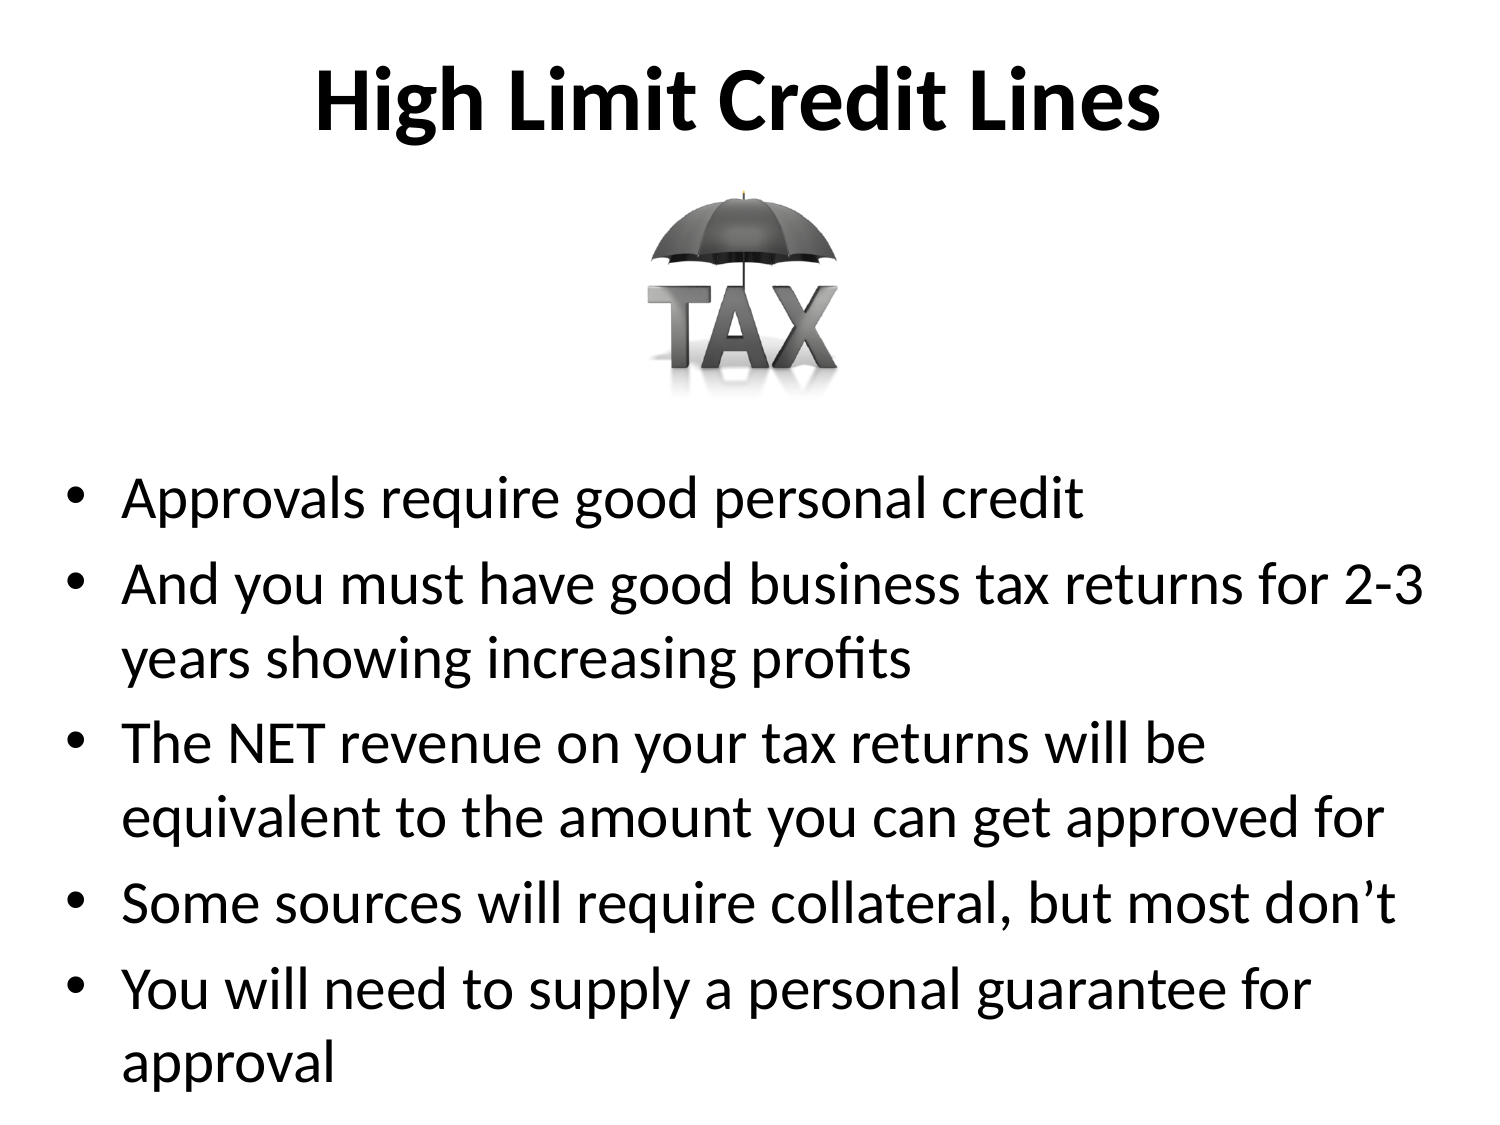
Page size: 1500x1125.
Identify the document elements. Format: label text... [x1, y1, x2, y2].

title High Limit Credit Lines [0, 12, 1489, 176]
list Approvals require good personal credit And you must have good business tax returns for 2-3 years showing increasing profits The NET revenue on your tax returns will be equivalent to the amount you can get approved for Some sources will require collateral, but most don’t You will need to supply a personal guarantee for approval [50, 450, 1450, 1113]
picture [637, 187, 851, 401]
